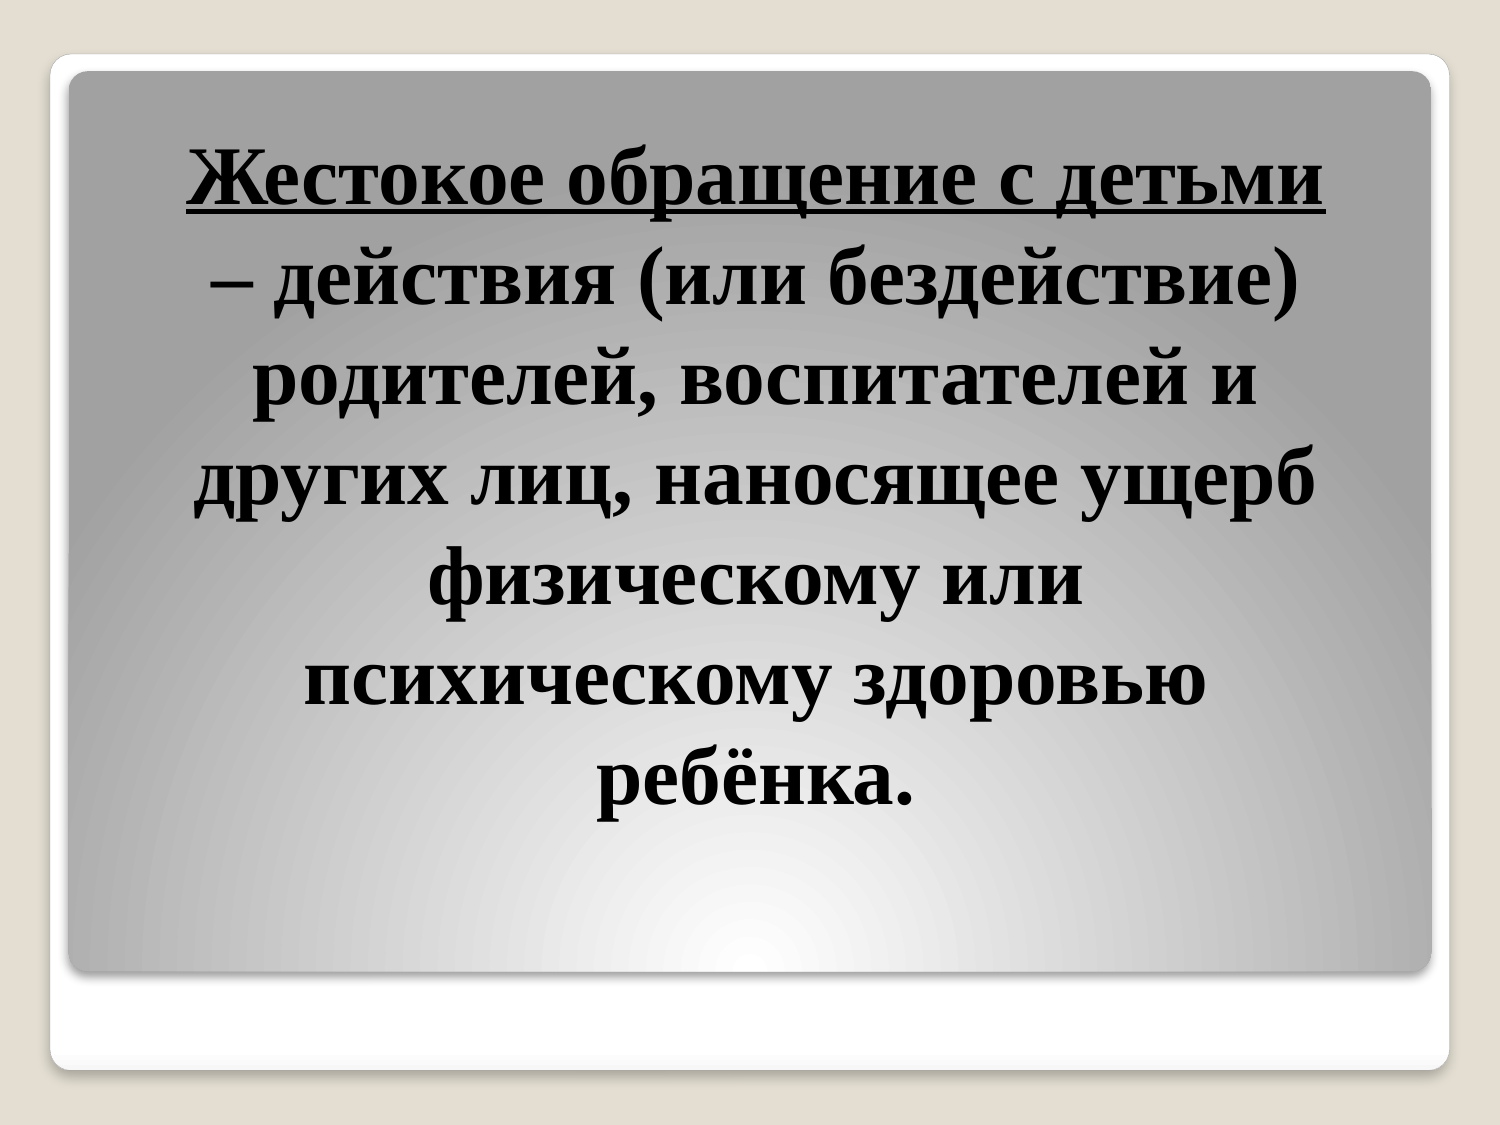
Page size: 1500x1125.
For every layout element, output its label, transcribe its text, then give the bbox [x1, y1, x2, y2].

text_box Жестокое обращение с детьми – действия (или бездействие) родителей, воспитателей и других лиц, наносящее ущерб физическому или психическому здоровью ребёнка. [159, 113, 1353, 829]
